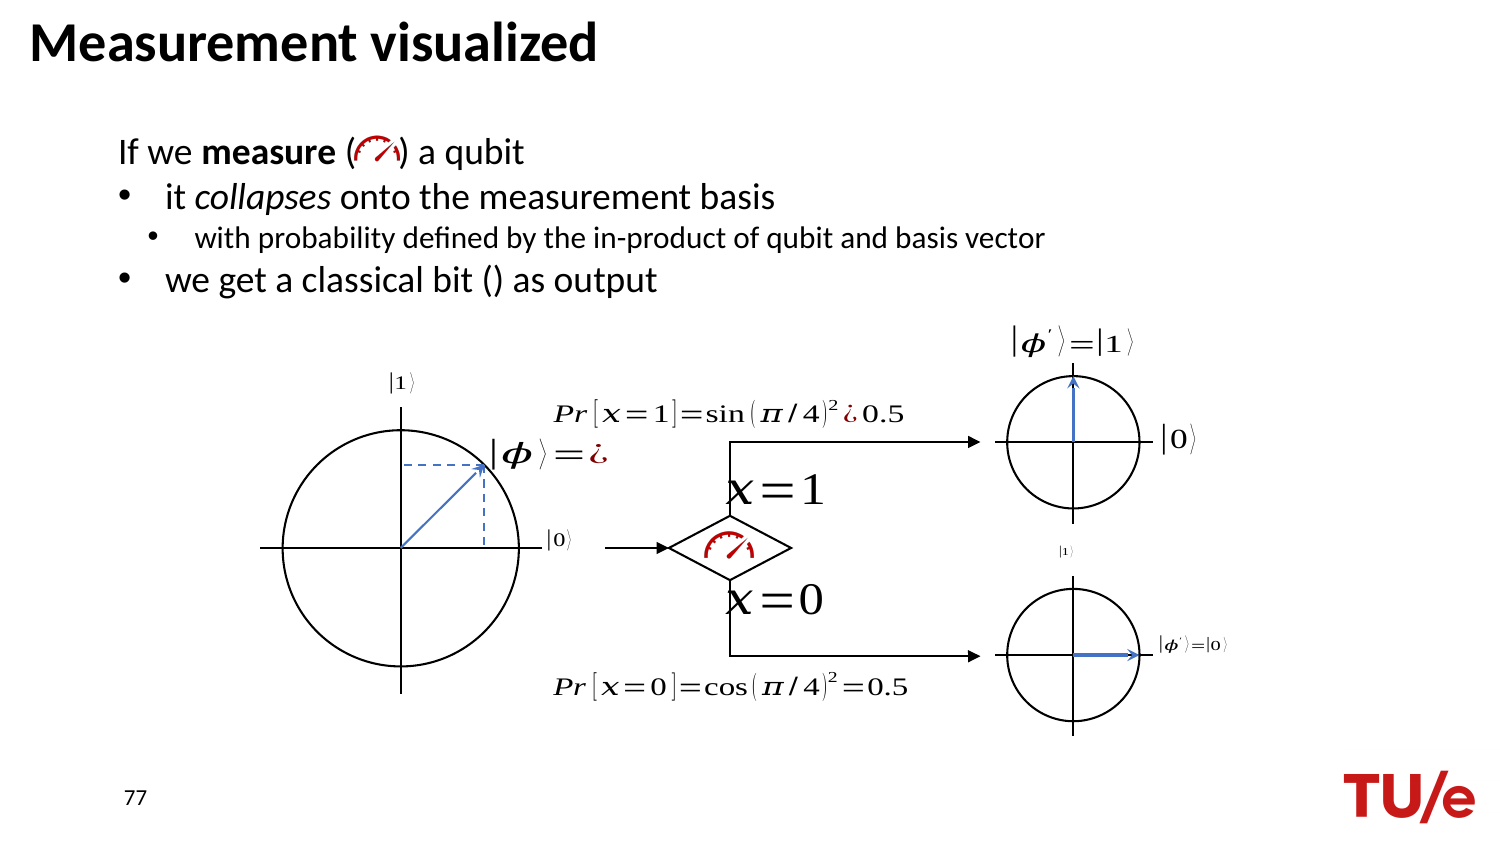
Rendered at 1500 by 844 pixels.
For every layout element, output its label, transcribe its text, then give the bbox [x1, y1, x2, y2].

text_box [260, 324, 1228, 737]
picture [1338, 749, 1500, 844]
slide_number 77 [0, 749, 1338, 844]
title Measurement visualized [0, 0, 1500, 89]
picture [352, 122, 402, 173]
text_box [400, 464, 485, 548]
